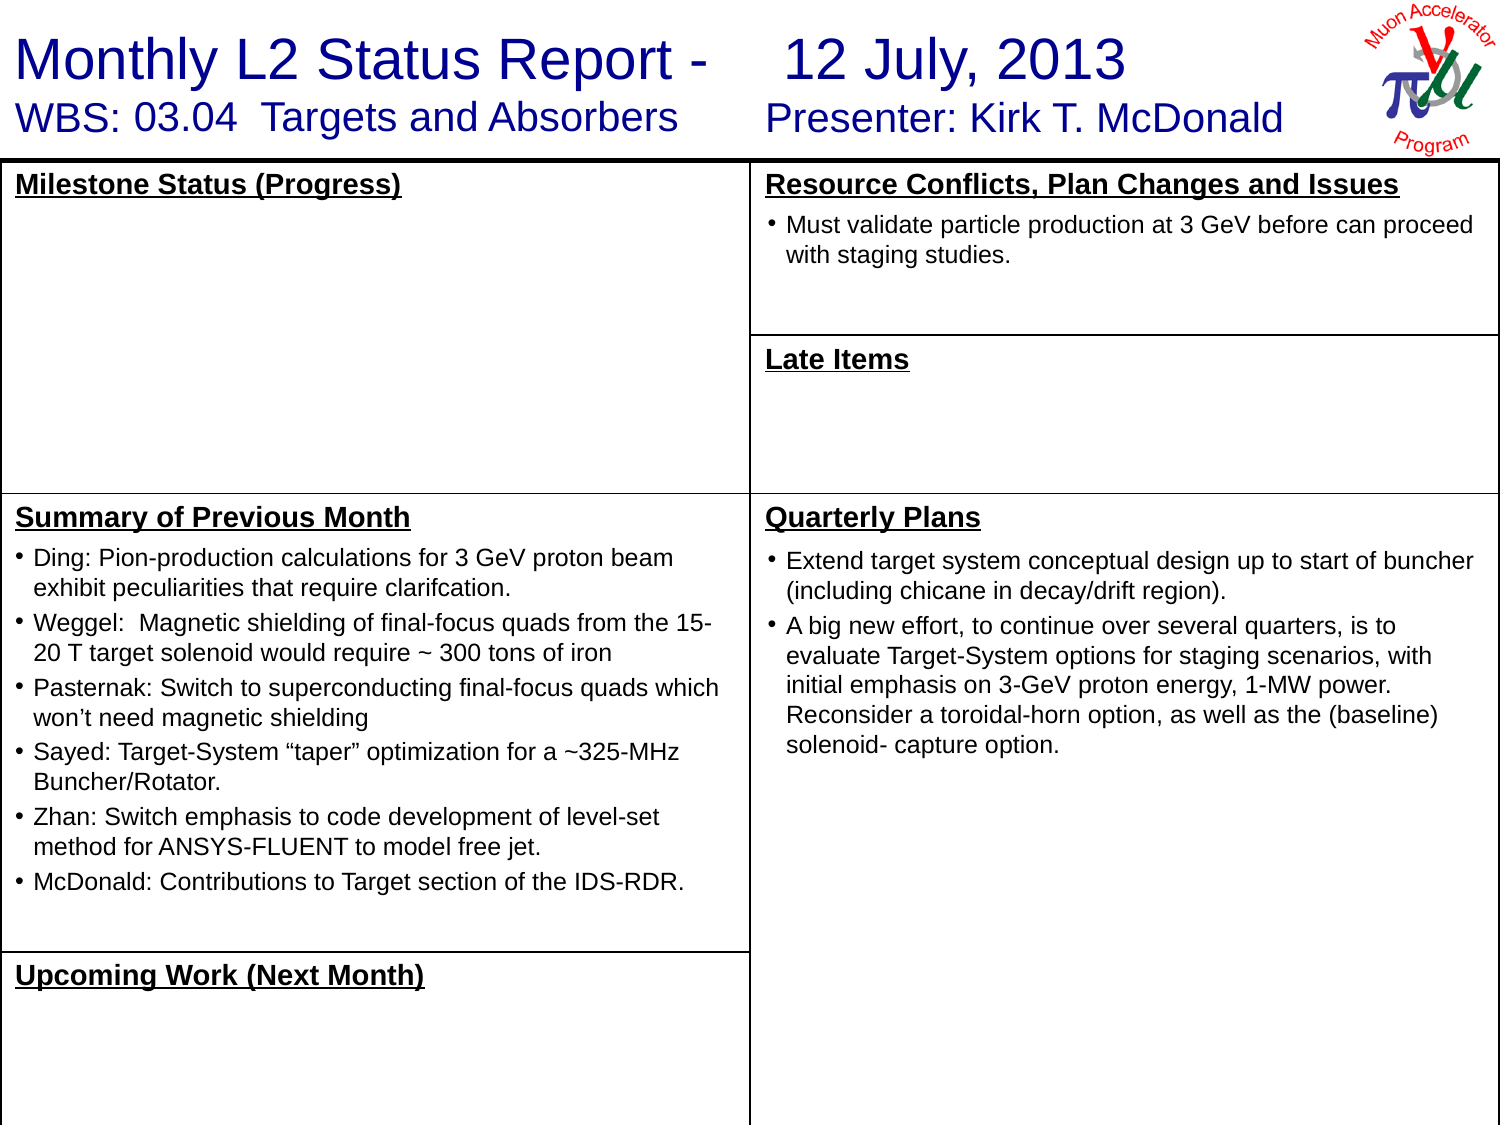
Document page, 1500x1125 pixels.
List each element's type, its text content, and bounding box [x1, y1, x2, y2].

list Ding: Pion-production calculations for 3 GeV proton beam exhibit peculiarities that require clarifcation. Weggel: Magnetic shielding of final-focus quads from the 15-20 T target solenoid would require ~ 300 tons of iron Pasternak: Switch to superconducting final-focus quads which won’t need magnetic shielding Sayed: Target-System “taper” optimization for a ~325-MHz Buncher/Rotator. Zhan: Switch emphasis to code development of level-set method for ANSYS-FLUENT to model free jet. McDonald: Contributions to Target section of the IDS-RDR. [0, 533, 748, 798]
list 03.04 Targets and Absorbers [118, 95, 748, 135]
list 12 July, 2013 [768, 19, 1364, 93]
list Extend target system conceptual design up to start of buncher (including chicane in decay/drift region). A big new effort, to continue over several quarters, is to evaluate Target-System options for staging scenarios, with initial emphasis on 3-GeV proton energy, 1-MW power. Reconsider a toroidal-horn option, as well as the (baseline) solenoid- capture option. [752, 536, 1500, 1112]
picture [1360, 0, 1500, 158]
list Must validate particle production at 3 GeV before can proceed with staging studies. [752, 200, 1500, 334]
list Kirk T. McDonald [954, 92, 1364, 139]
